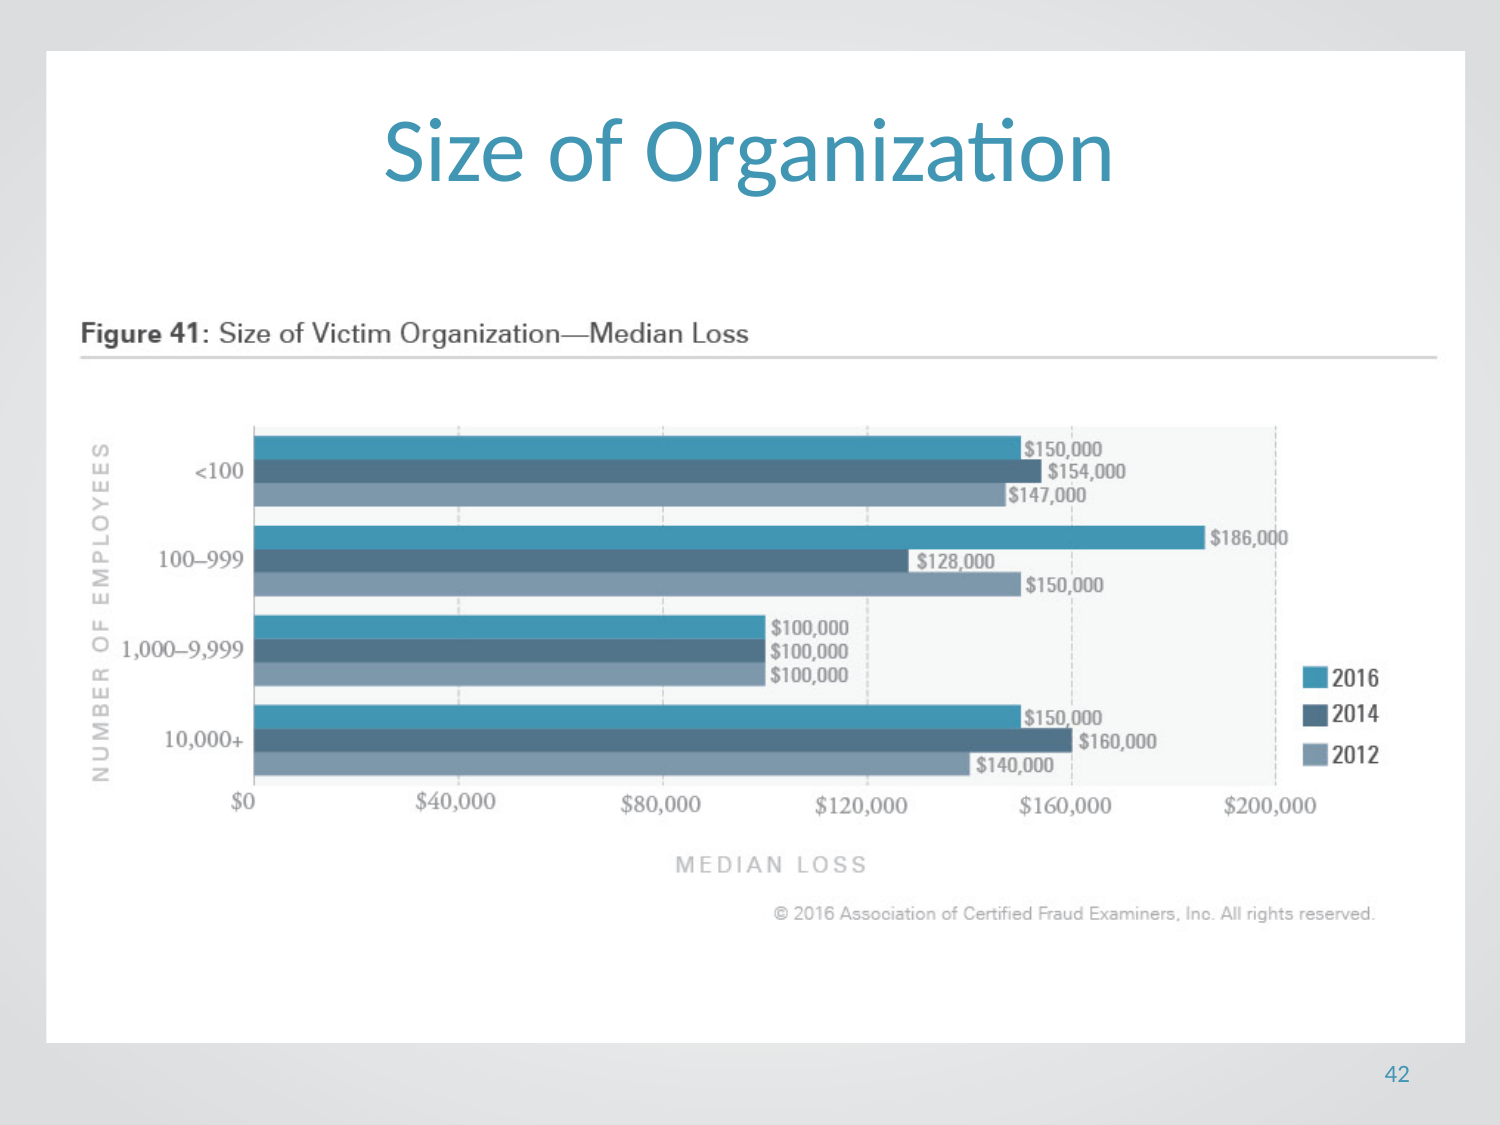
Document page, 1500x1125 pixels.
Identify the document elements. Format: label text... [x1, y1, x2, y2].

title Size of Organization [75, 76, 1425, 233]
picture [74, 301, 1447, 1005]
slide_number 42 [1074, 1042, 1425, 1103]
